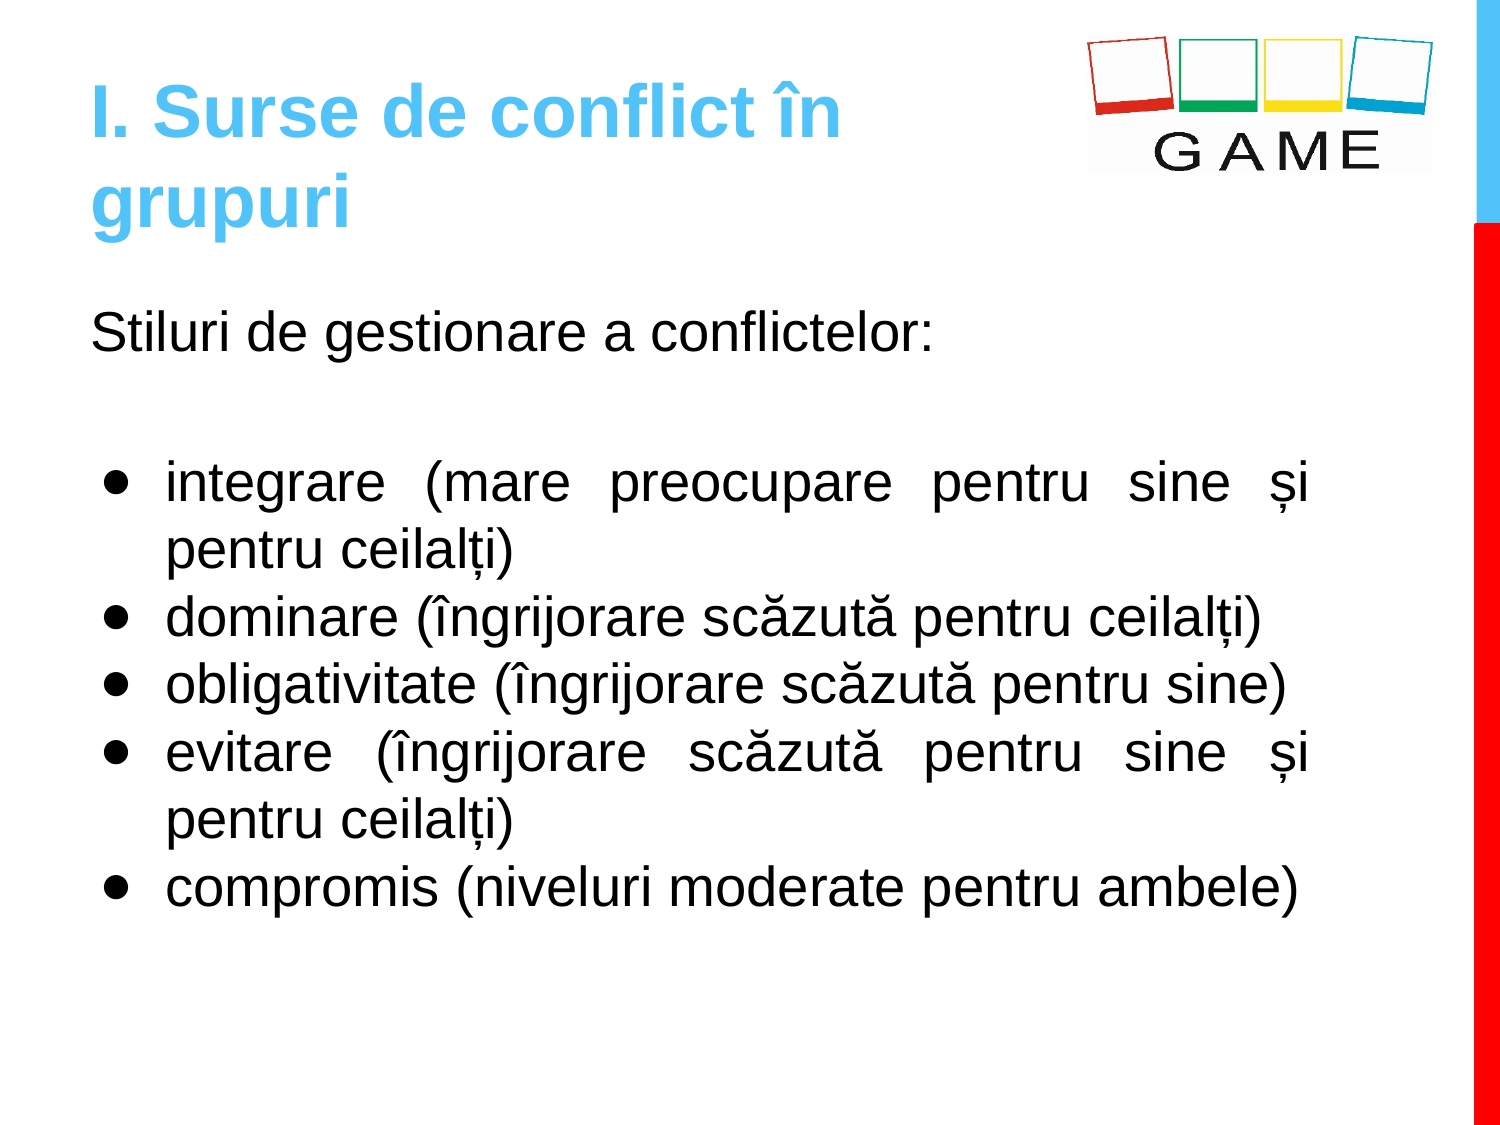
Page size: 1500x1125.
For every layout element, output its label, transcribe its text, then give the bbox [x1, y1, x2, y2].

list Stiluri de gestionare a conflictelor: integrare (mare preocupare pentru sine și pentru ceilalți) dominare (îngrijorare scăzută pentru ceilalți) obligativitate (îngrijorare scăzută pentru sine) evitare (îngrijorare scăzută pentru sine și pentru ceilalți) compromis (niveluri moderate pentru ambele) [75, 287, 1325, 1005]
picture [1087, 36, 1433, 173]
title I. Surse de conflict în grupuri [75, 25, 1025, 250]
